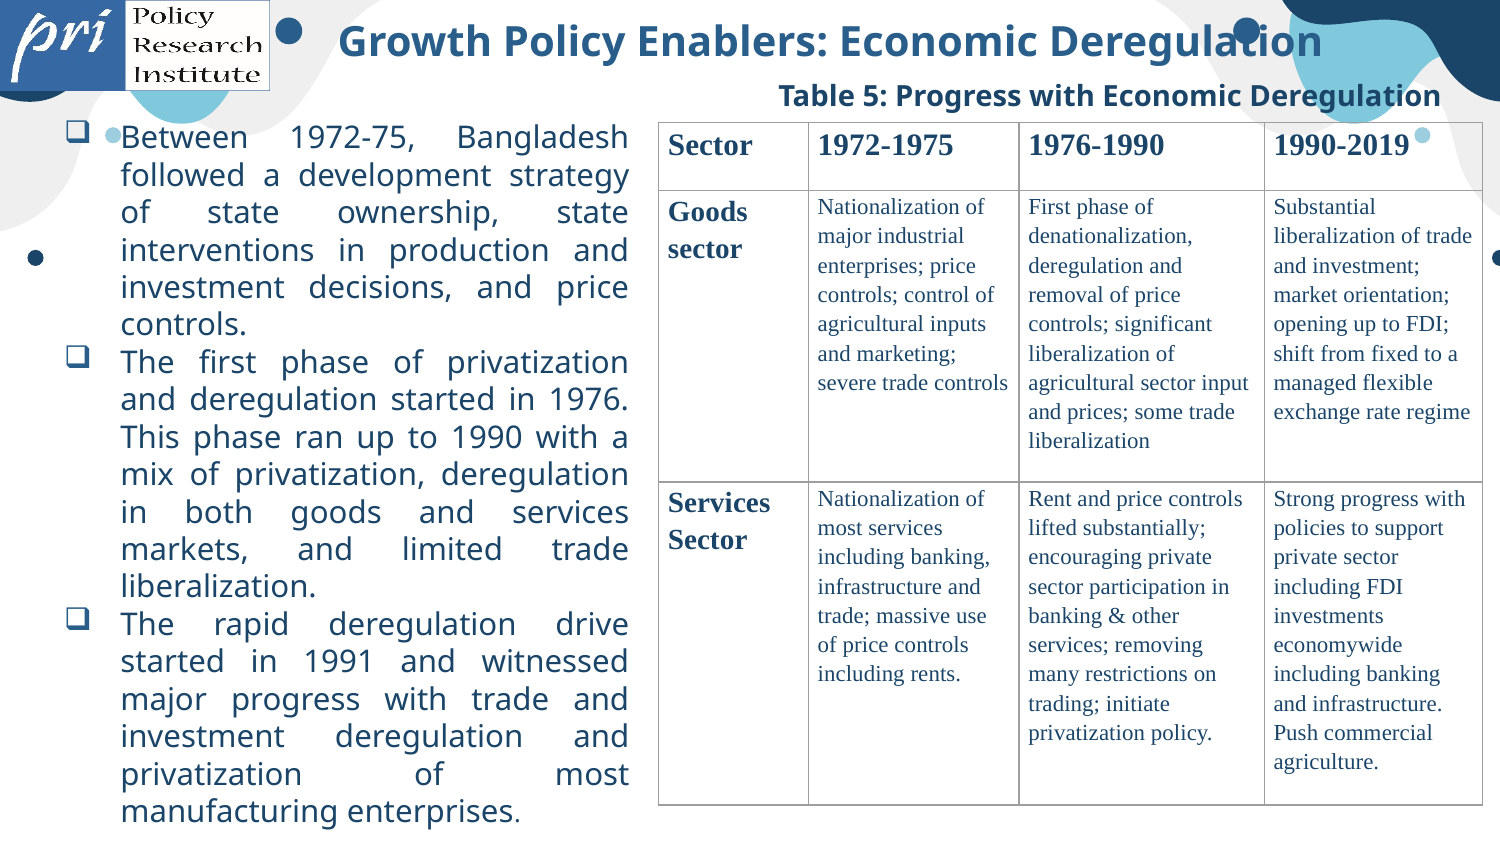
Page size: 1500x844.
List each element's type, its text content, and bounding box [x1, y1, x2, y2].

table_header 1976-1990 [1020, 123, 1264, 190]
title Growth Policy Enablers: Economic Deregulation [271, 0, 1412, 78]
table_header 1990-2019 [1265, 123, 1482, 190]
table_cell Substantial liberalization of trade and investment; market orientation; opening up to FDI; shift from fixed to a managed flexible exchange rate regime [1265, 191, 1482, 481]
table_header Sector [659, 123, 808, 190]
table_cell Strong progress with policies to support private sector including FDI investments economywide including banking and infrastructure. Push commercial agriculture. [1265, 483, 1482, 804]
table_cell Goods sector [659, 191, 808, 481]
table_cell Nationalization of major industrial enterprises; price controls; control of agricultural inputs and marketing; severe trade controls [809, 191, 1018, 481]
list Between 1972-75, Bangladesh followed a development strategy of state ownership, state interventions in production and investment decisions, and price controls. The first phase of privatization and deregulation started in 1976. This phase ran up to 1990 with a mix of privatization, deregulation in both goods and services markets, and limited trade liberalization. The rapid deregulation drive started in 1991 and witnessed major progress with trade and investment deregulation and privatization of most manufacturing enterprises. [30, 102, 646, 814]
table_cell Services Sector [659, 483, 808, 804]
table_cell First phase of denationalization, deregulation and removal of price controls; significant liberalization of agricultural sector input and prices; some trade liberalization [1020, 191, 1264, 481]
table_cell Nationalization of most services including banking, infrastructure and trade; massive use of price controls including rents. [809, 483, 1018, 804]
text_box Table 5: Progress with Economic Deregulation [726, 69, 1483, 120]
table_header 1972-1975 [809, 123, 1018, 190]
text_box [1076, 136, 1108, 242]
picture [0, 0, 270, 91]
table_cell Rent and price controls lifted substantially; encouraging private sector participation in banking & other services; removing many restrictions on trading; initiate privatization policy. [1020, 483, 1264, 804]
